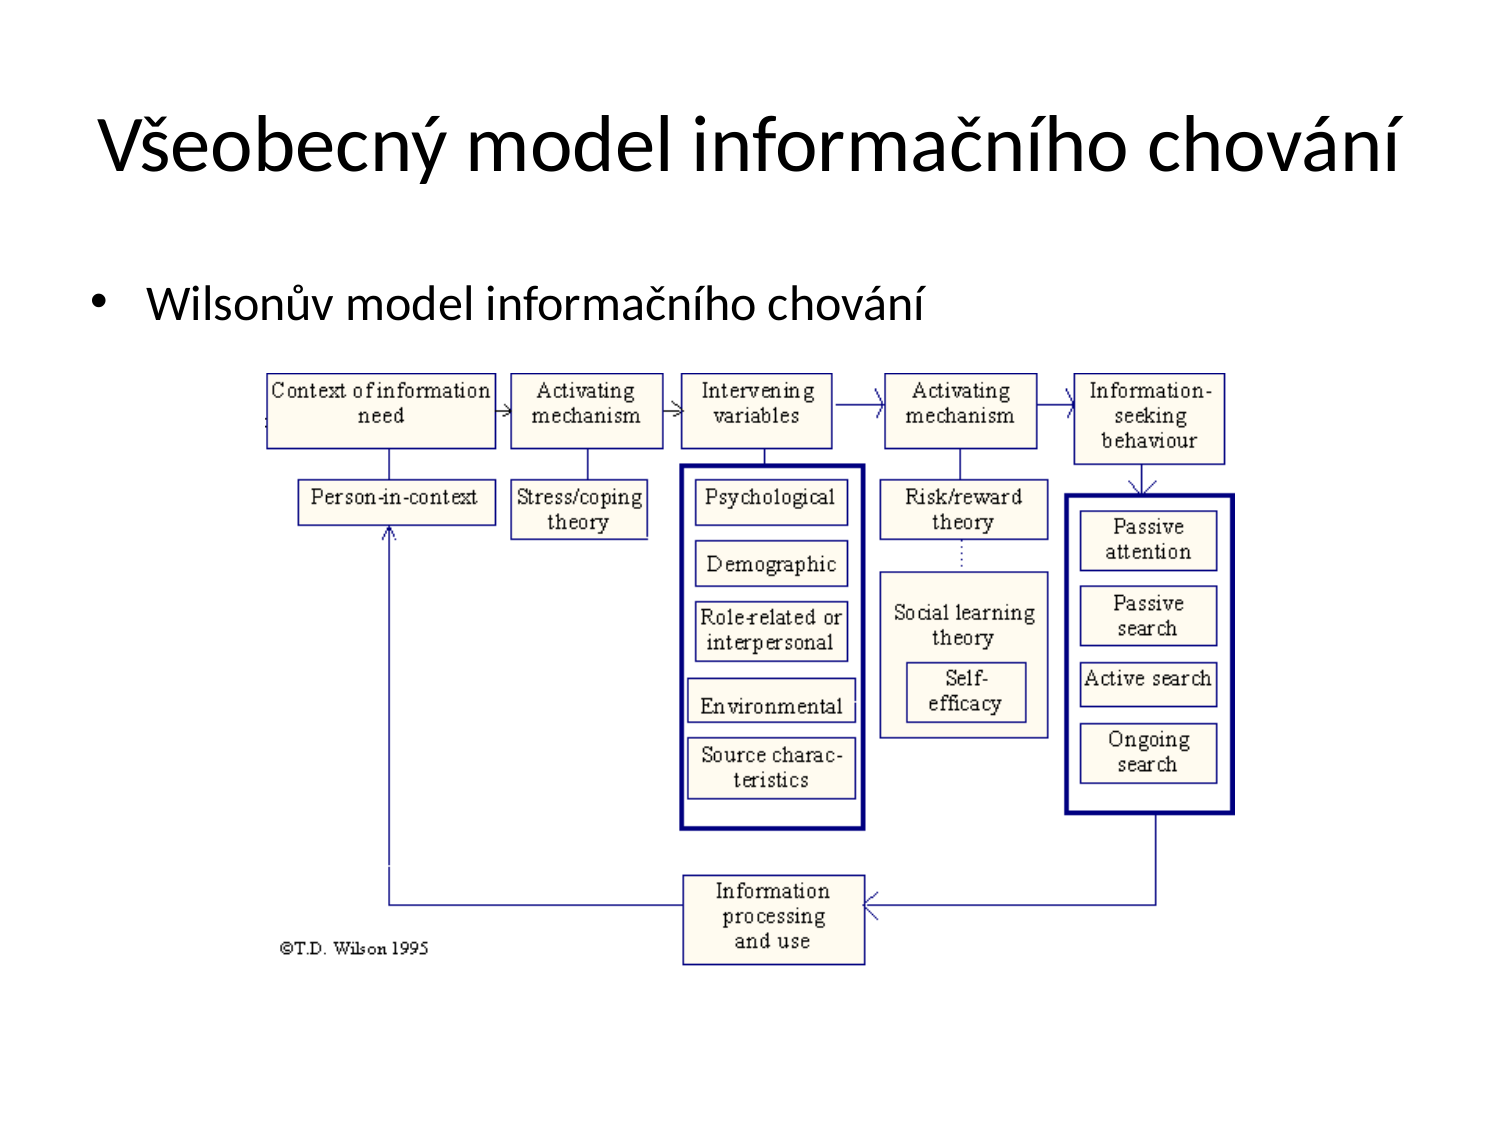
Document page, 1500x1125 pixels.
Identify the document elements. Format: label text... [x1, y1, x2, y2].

list Wilsonův model informačního chování [75, 262, 1425, 1005]
title Všeobecný model informačního chování [75, 45, 1425, 233]
picture [265, 373, 1235, 1026]
